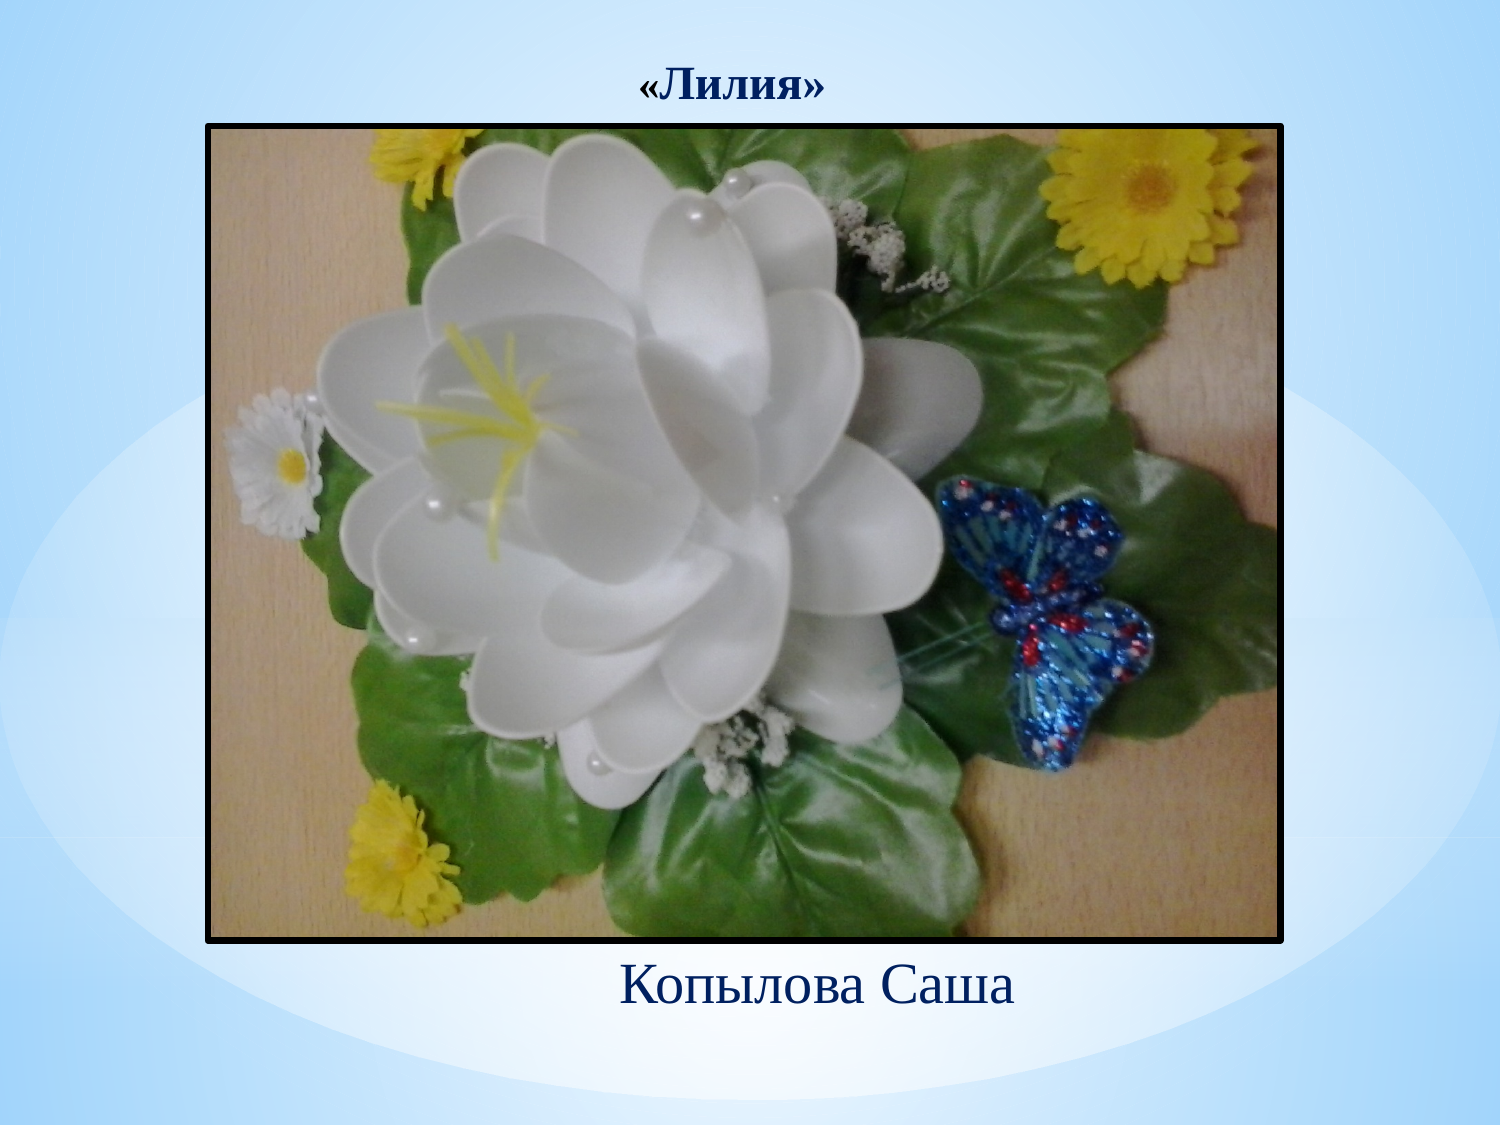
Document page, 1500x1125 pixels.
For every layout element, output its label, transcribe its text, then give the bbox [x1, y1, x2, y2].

list Копылова Саша [503, 946, 1102, 1043]
title «Лилия» [351, 44, 1114, 118]
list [210, 128, 1278, 938]
